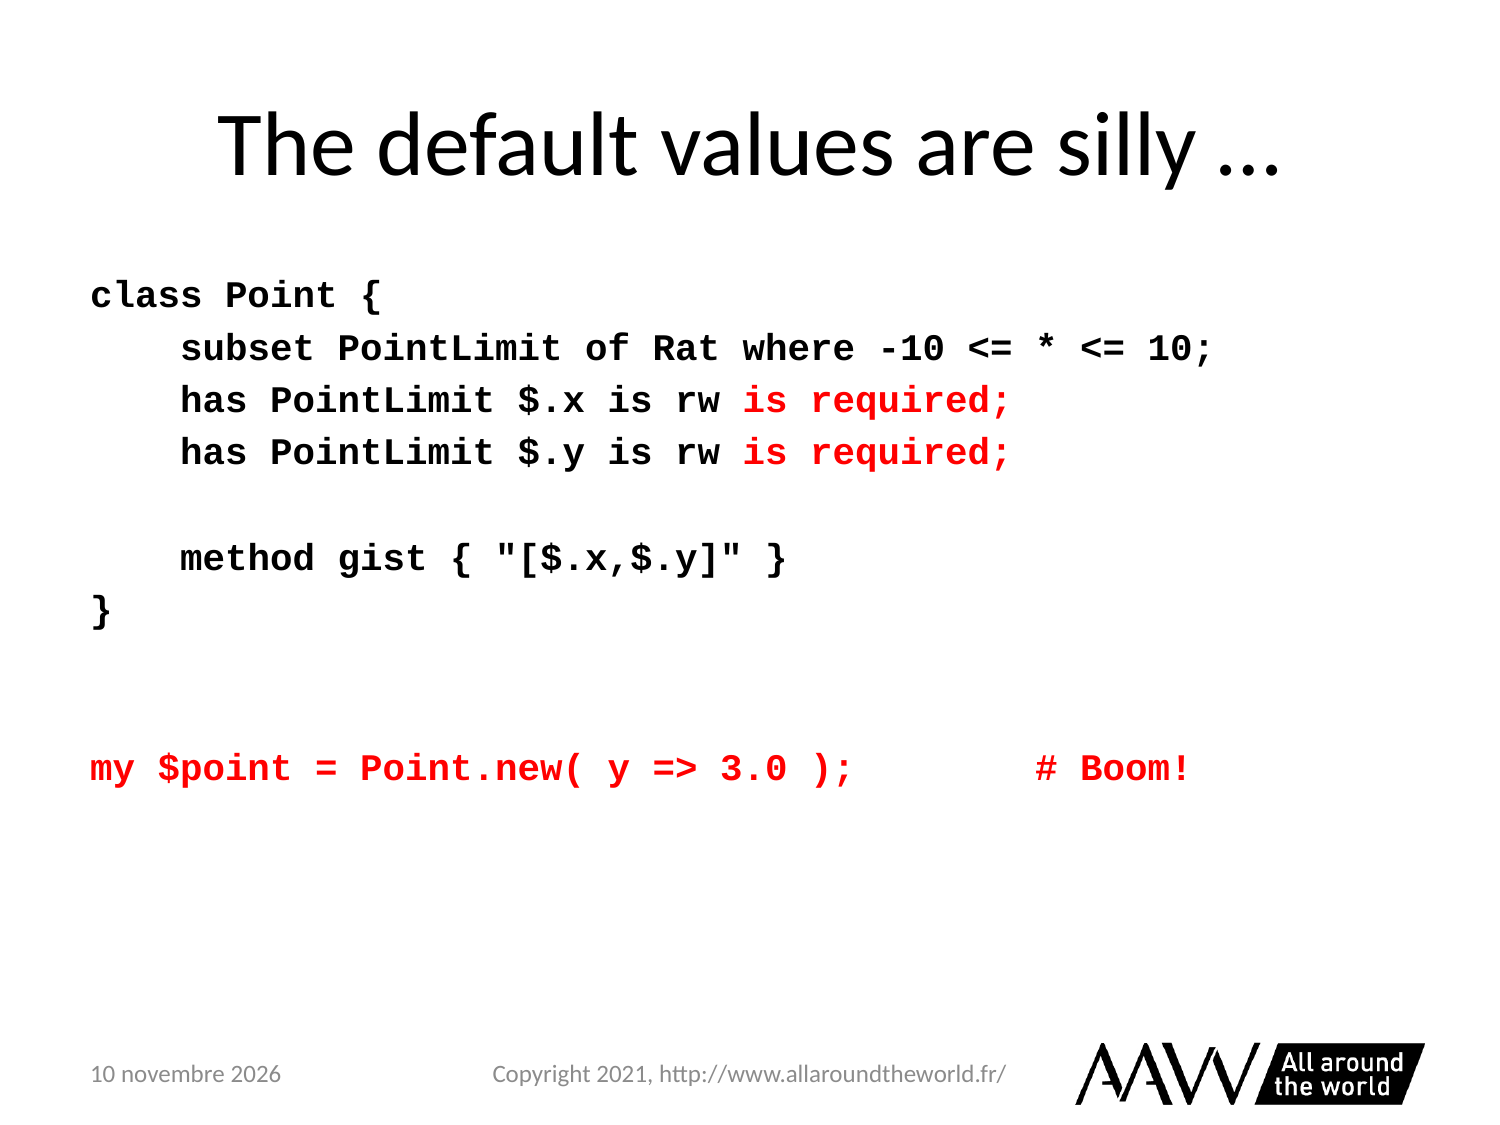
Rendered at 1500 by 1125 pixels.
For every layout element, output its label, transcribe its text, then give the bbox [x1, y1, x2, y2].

list class Point { subset PointLimit of Rat where -10 <= * <= 10; has PointLimit $.x is rw is required; has PointLimit $.y is rw is required; method gist { "[$.x,$.y]" } } my $point = Point.new( y => 3.0 ); # Boom! [75, 262, 1425, 1005]
footer Copyright 2021, http://www.allaroundtheworld.fr/ [425, 1042, 1075, 1103]
slide_number 6 février 2021 [75, 1042, 425, 1103]
title The default values are silly … [75, 45, 1425, 233]
picture [1074, 1042, 1425, 1105]
